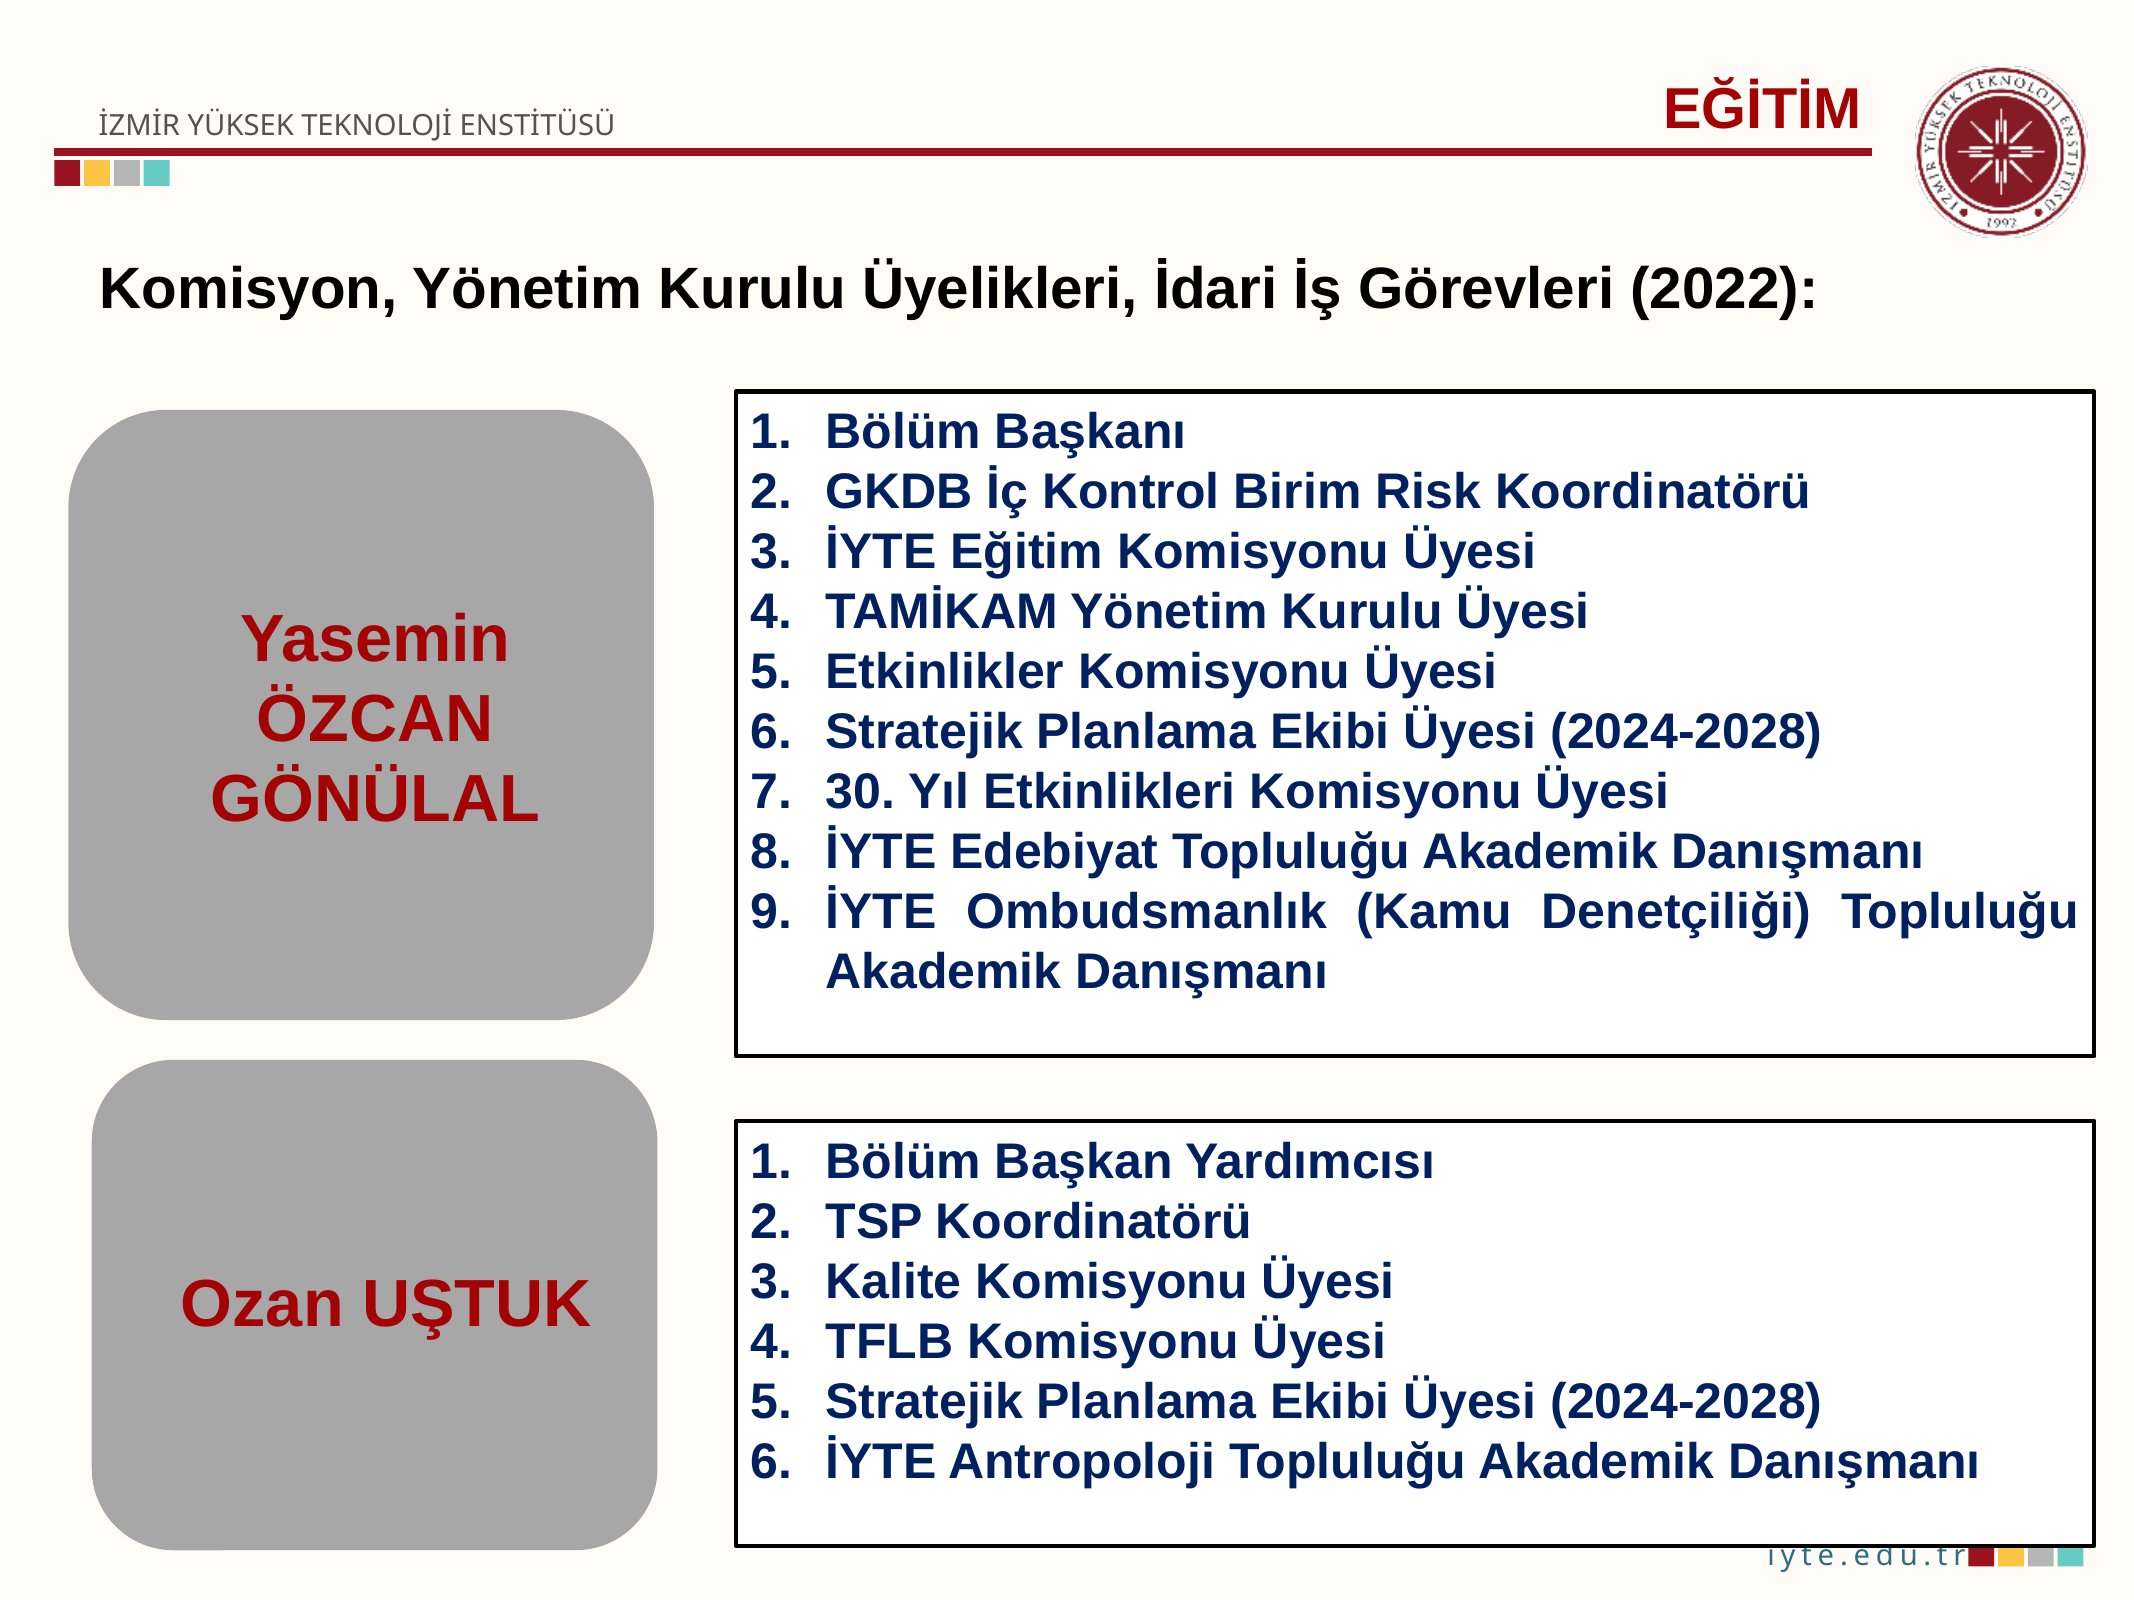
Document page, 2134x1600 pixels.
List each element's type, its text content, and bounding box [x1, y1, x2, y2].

text_box Komisyon, Yönetim Kurulu Üyelikleri, İdari İş Görevleri (2022): [92, 207, 1918, 339]
picture [1914, 65, 2089, 239]
text_box EĞİTİM [1598, 69, 1870, 150]
text_box Bölüm Başkan Yardımcısı TSP Koordinatörü Kalite Komisyonu Üyesi TFLB Komisyonu Üyesi Stratejik Planlama Ekibi Üyesi (2024-2028) İYTE Antropoloji Topluluğu Akademik Danışmanı [1304, 1119, 2096, 1548]
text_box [0, 409, 1304, 1551]
text_box Bölüm Başkanı GKDB İç Kontrol Birim Risk Koordinatörü İYTE Eğitim Komisyonu Üyesi TAMİKAM Yönetim Kurulu Üyesi Etkinlikler Komisyonu Üyesi Stratejik Planlama Ekibi Üyesi (2024-2028) 30. Yıl Etkinlikleri Komisyonu Üyesi İYTE Edebiyat Topluluğu Akademik Danışmanı İYTE Ombudsmanlık (Kamu Denetçiliği) Topluluğu Akademik Danışmanı [734, 389, 2096, 1058]
text_box [157, 221, 1983, 365]
